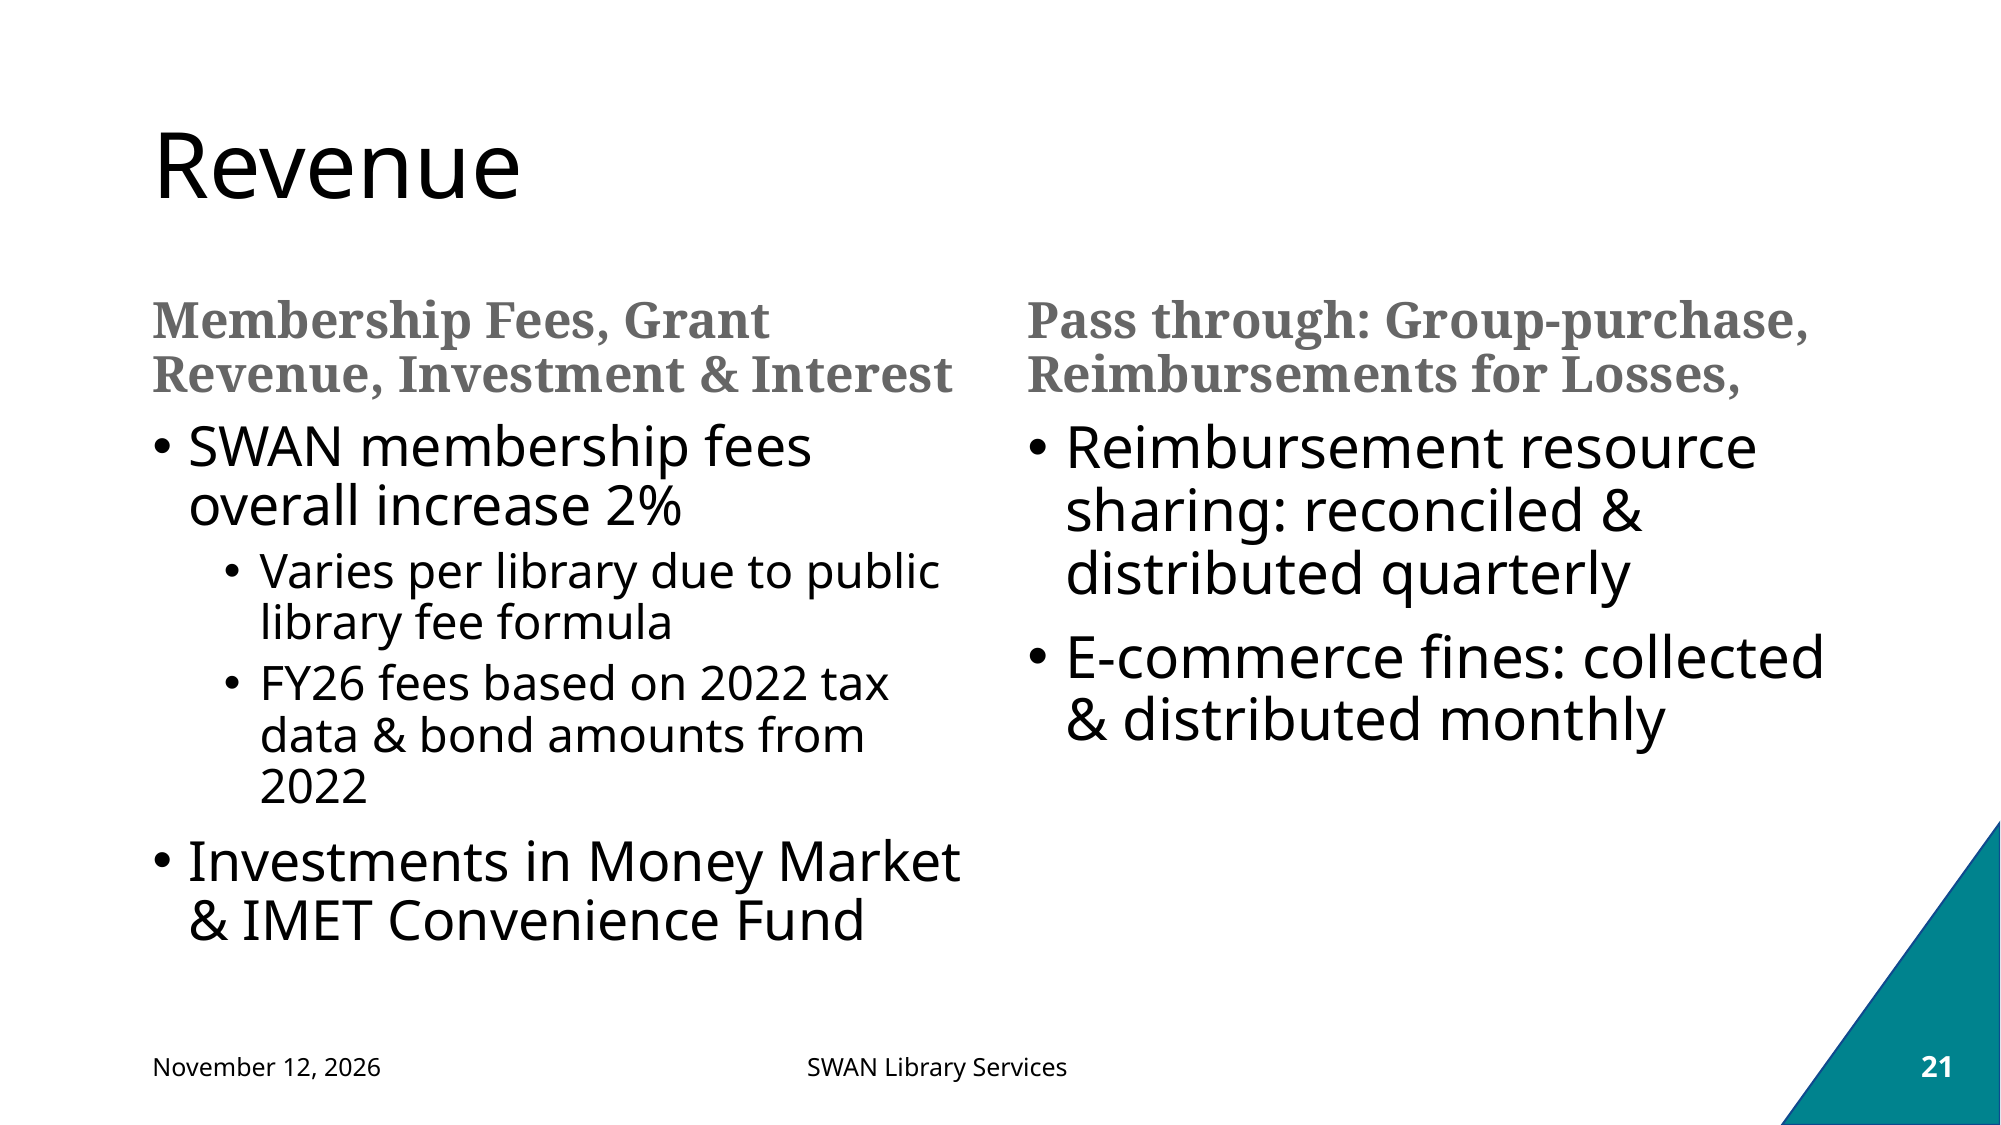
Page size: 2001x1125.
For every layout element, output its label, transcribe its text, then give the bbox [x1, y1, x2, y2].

list SWAN membership fees overall increase 2% Varies per library due to public library fee formula FY26 fees based on 2022 tax data & bond amounts from 2022 Investments in Money Market & IMET Convenience Fund [137, 410, 984, 1016]
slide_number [137, 1038, 588, 1099]
slide_number 21 [1894, 1038, 1982, 1099]
list Pass through: Group-purchase, Reimbursements for Losses, [1012, 275, 1863, 410]
title Revenue [137, 59, 1863, 278]
list Reimbursement resource sharing: reconciled & distributed quarterly E-commerce fines: collected & distributed monthly [1012, 410, 1863, 1016]
list Membership Fees, Grant Revenue, Investment & Interest [137, 275, 984, 410]
footer SWAN Library Services [600, 1038, 1275, 1099]
